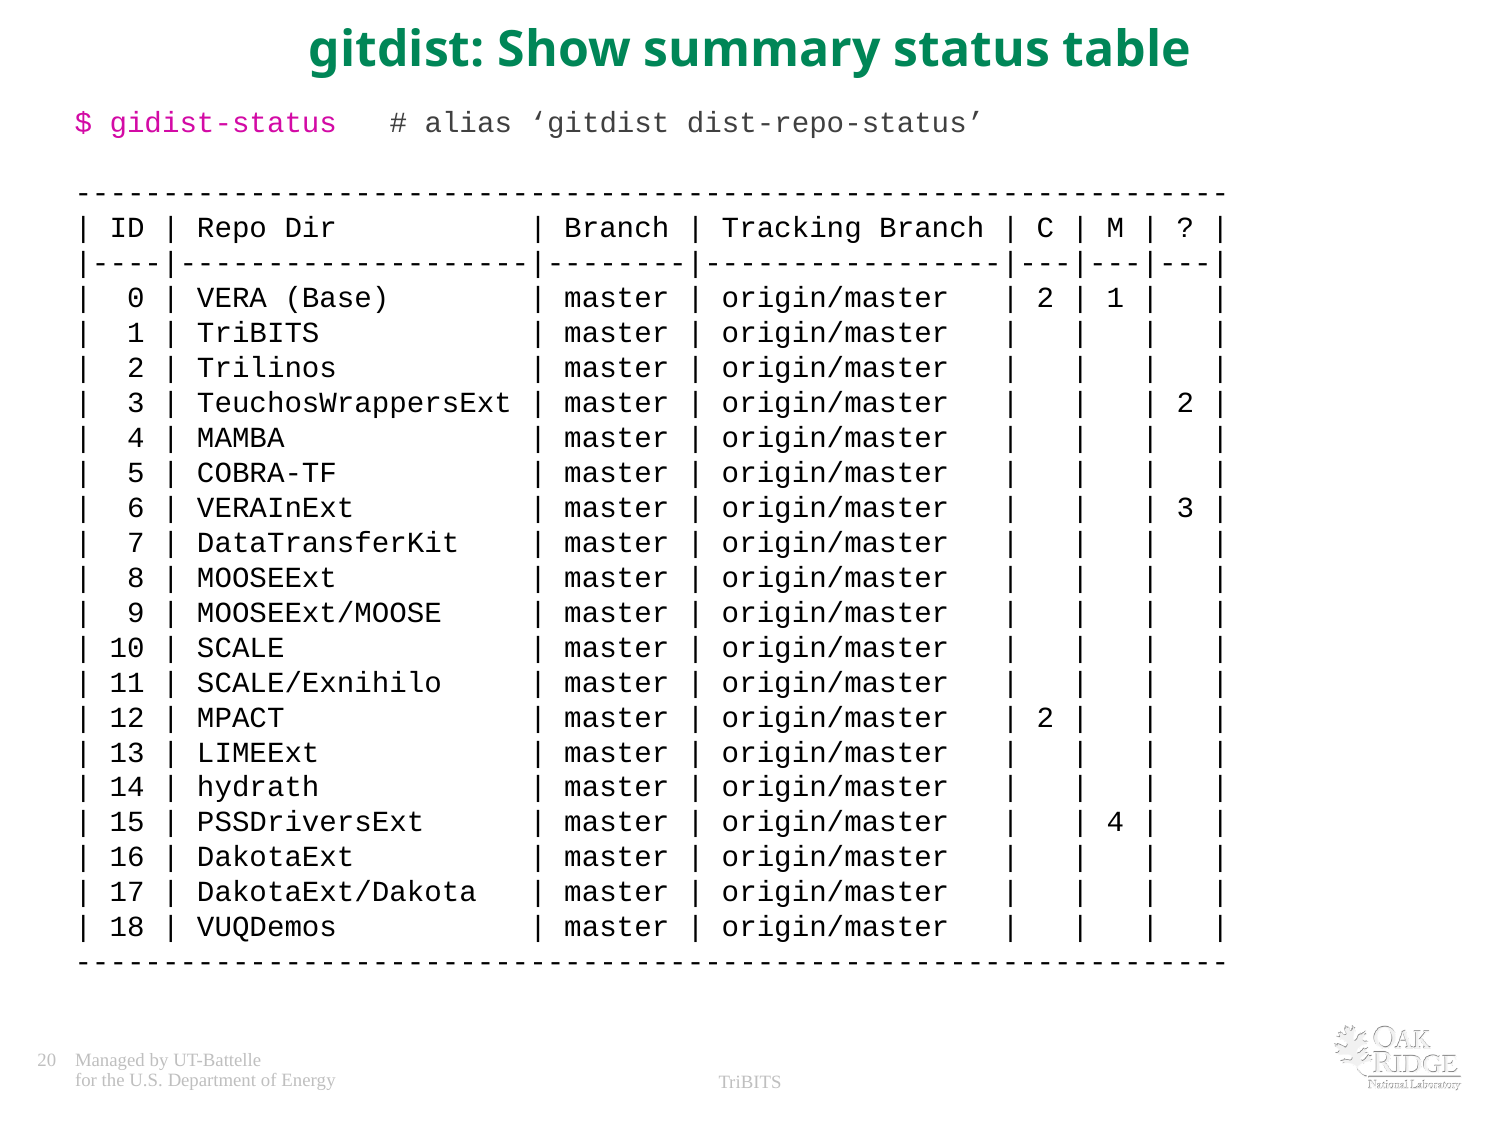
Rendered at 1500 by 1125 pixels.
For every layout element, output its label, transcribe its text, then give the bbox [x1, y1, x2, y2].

title gitdist: Show summary status table [112, 14, 1388, 78]
picture [1325, 1019, 1472, 1095]
text_box $ gidist-status # alias ‘gitdist dist-repo-status’ ------------------------------------------------------------------ | ID | Repo Dir | Branch | Tracking Branch | C | M | ? | |----|--------------------|--------|-----------------|---|---|---| | 0 | VERA (Base) | master | origin/master | 2 | 1 | | | 1 | TriBITS | master | origin/master | | | | | 2 | Trilinos | master | origin/master | | | | | 3 | TeuchosWrappersExt | master | origin/master | | | 2 | | 4 | MAMBA | master | origin/master | | | | | 5 | COBRA-TF | master | origin/master | | | | | 6 | VERAInExt | master | origin/master | | | 3 | | 7 | DataTransferKit | master | origin/master | | | | | 8 | MOOSEExt | master | origin/master | | | | | 9 | MOOSEExt/MOOSE | master | origin/master | | | | | 10 | SCALE | master | origin/master | | | | | 11 | SCALE/Exnihilo | master | origin/master | | | | | 12 | MPACT | master | origin/master | 2 | | | | 13 | LIMEExt | master | origin/master | | | | | 14 | hydrath | master | origin/master | | | | | 15 | PSSDriversExt | master | origin/master | | 4 | | | 16 | DakotaExt | master | origin/master | | | | | 17 | DakotaExt/Dakota | master | origin/master | | | | | 18 | VUQDemos | master | origin/master | | | | ------------------------------------------------------------------ [31, 96, 1469, 985]
